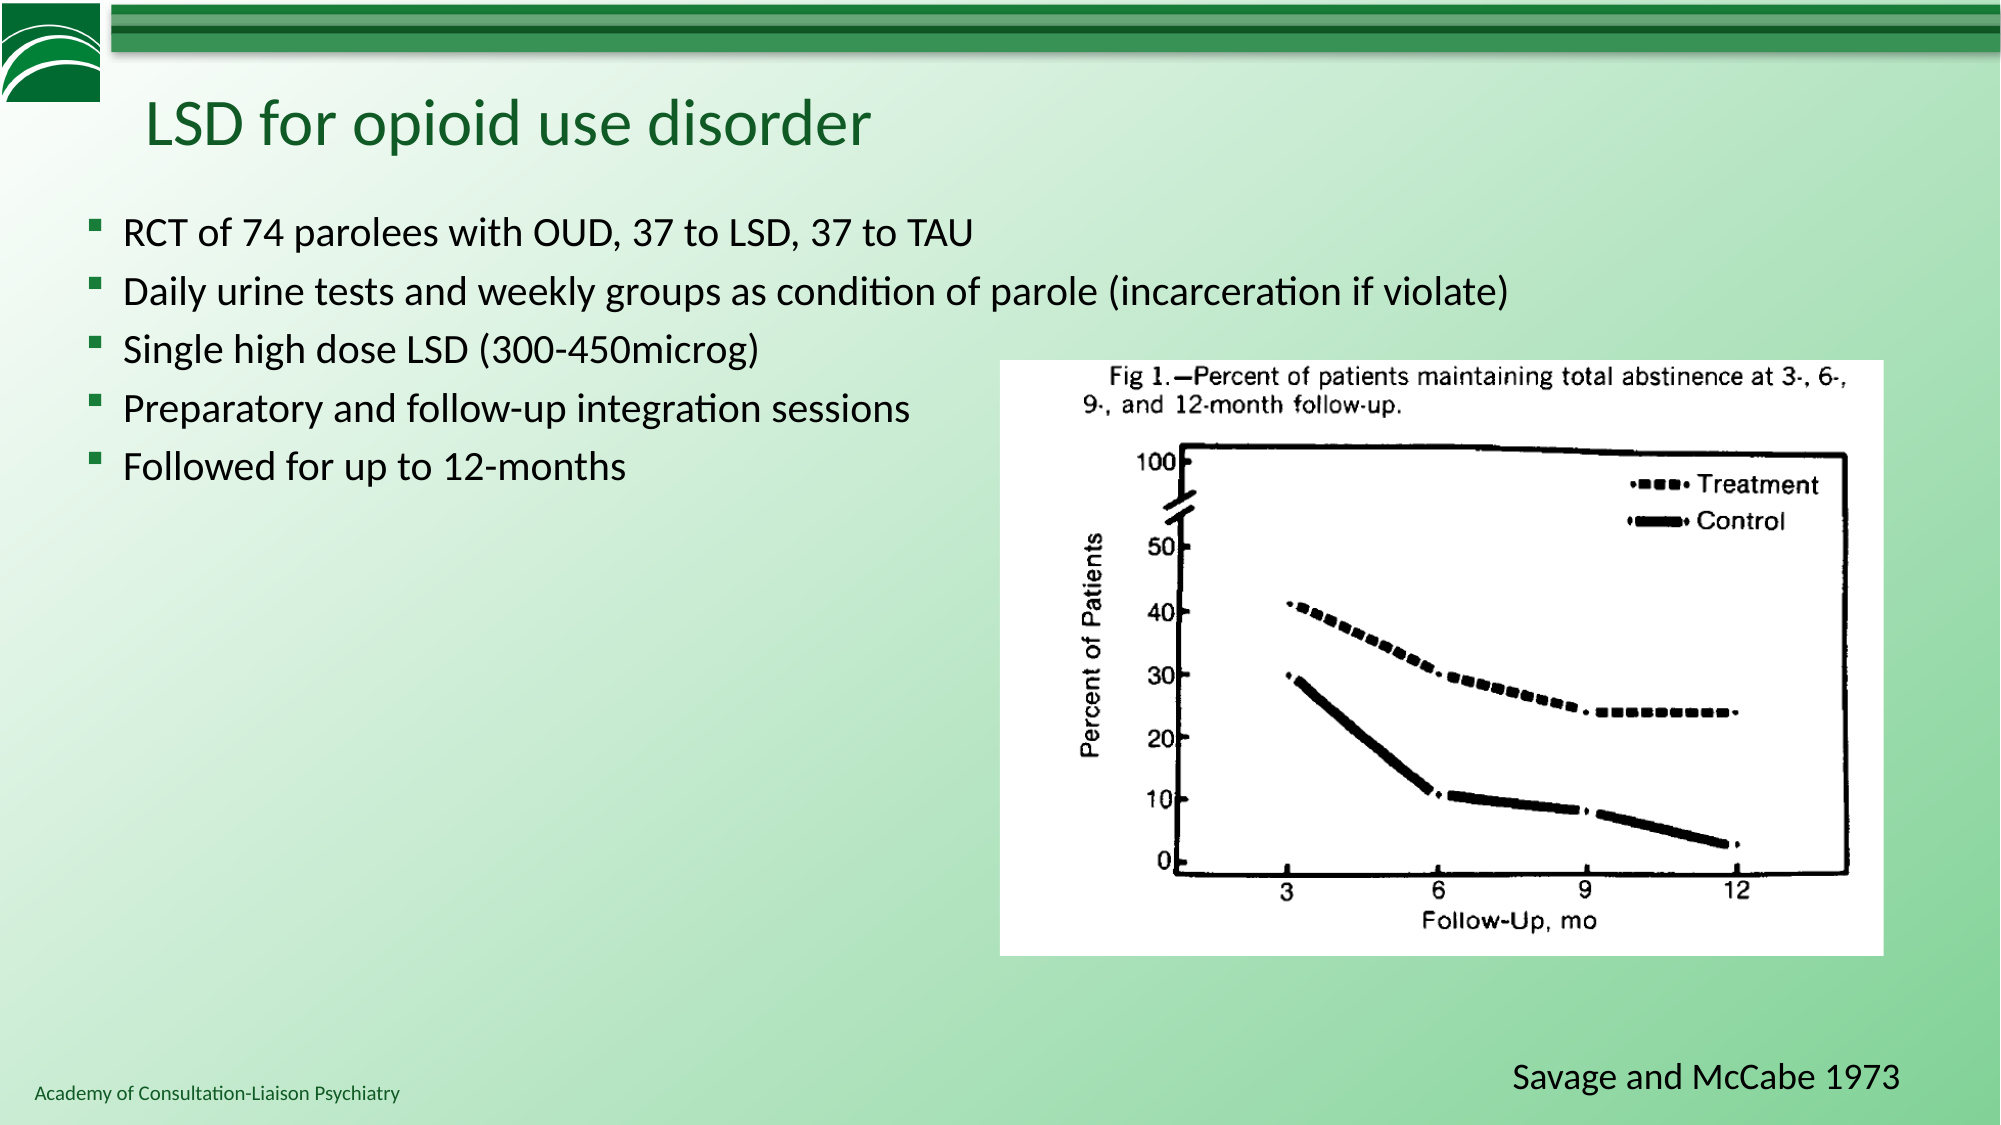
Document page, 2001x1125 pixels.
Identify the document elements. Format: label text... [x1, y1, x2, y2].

text_box Savage and McCabe 1973 [1497, 1044, 2000, 1105]
title LSD for opioid use disorder [130, 50, 1675, 188]
picture [2, 3, 100, 102]
picture [999, 360, 1884, 956]
list RCT of 74 parolees with OUD, 37 to LSD, 37 to TAU Daily urine tests and weekly groups as condition of parole (incarceration if violate) Single high dose LSD (300-450microg) Preparatory and follow-up integration sessions Followed for up to 12-months [70, 197, 1677, 563]
